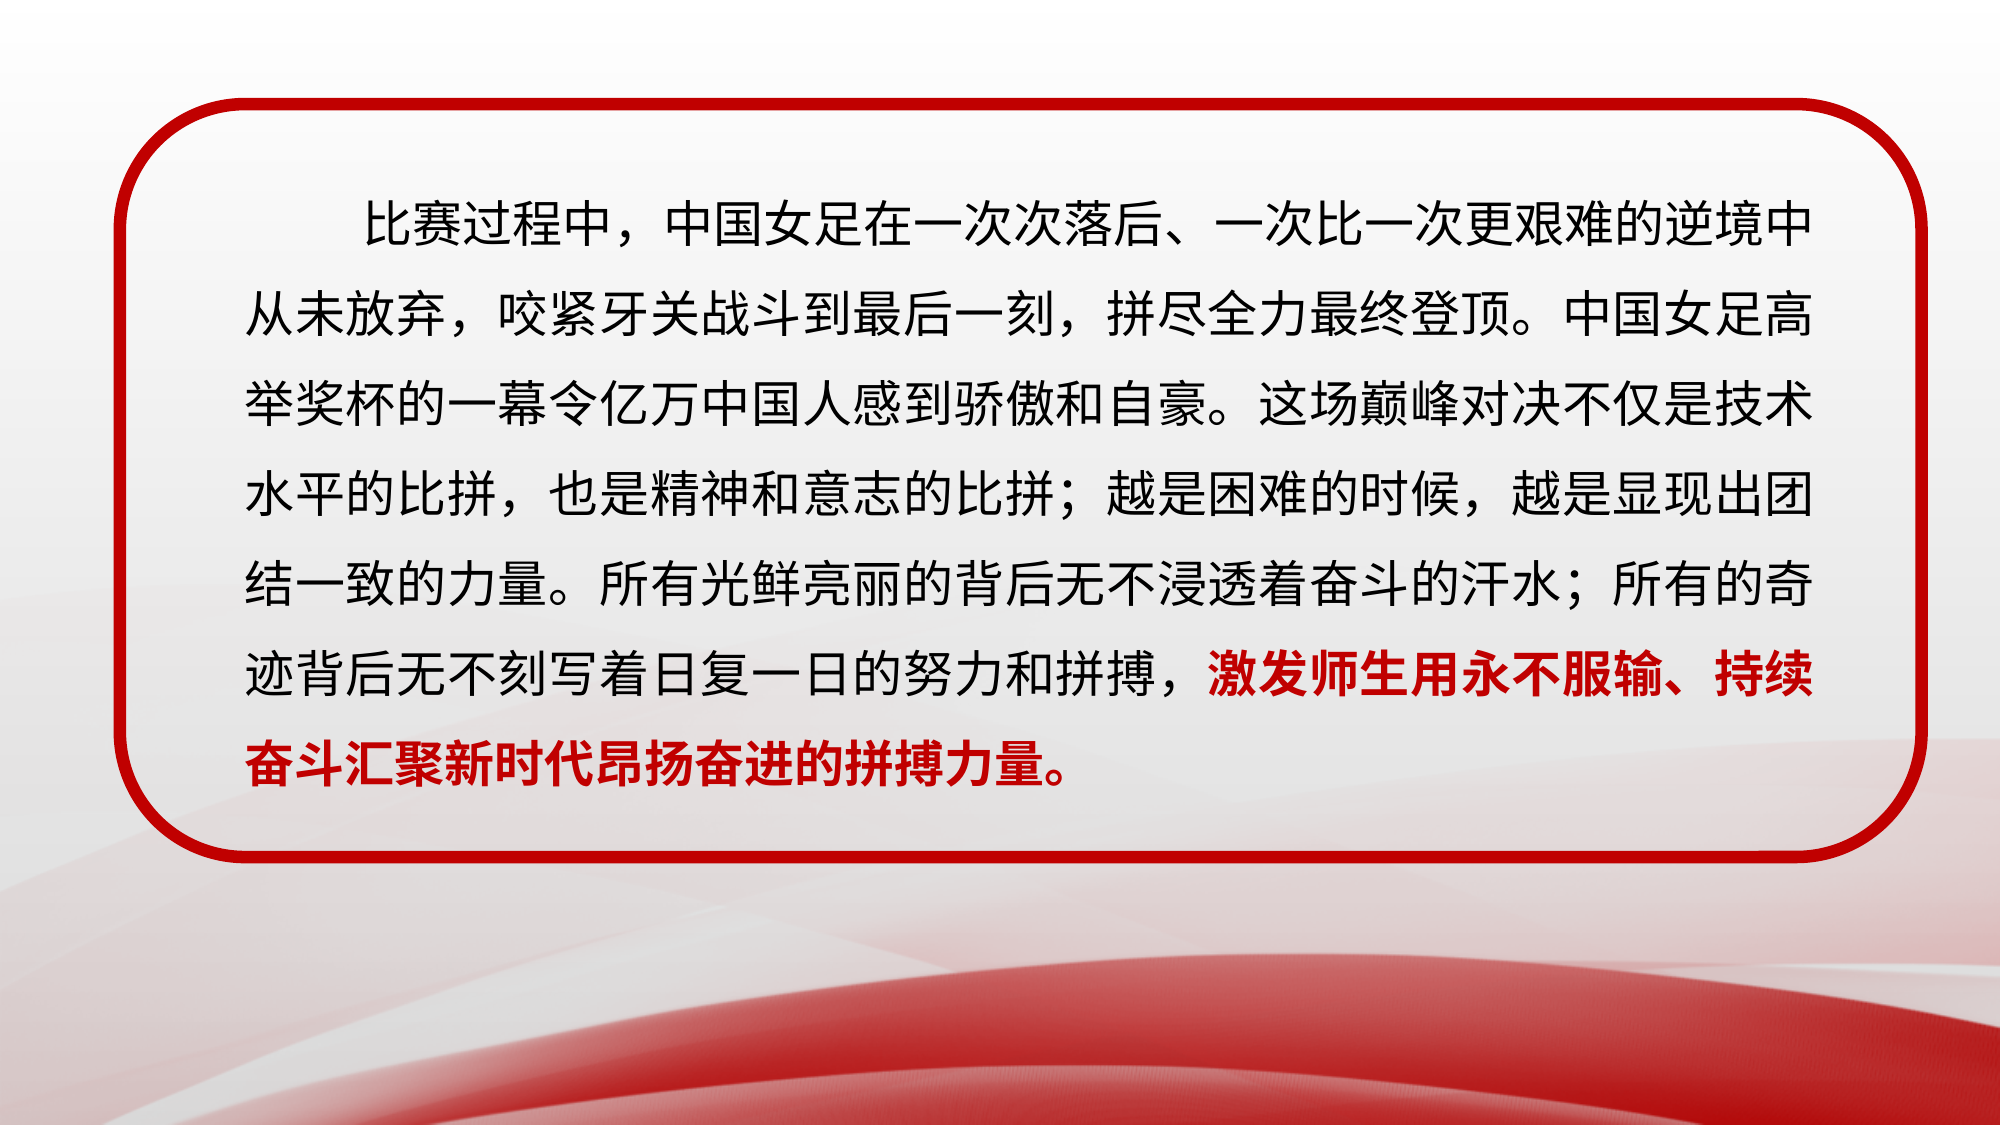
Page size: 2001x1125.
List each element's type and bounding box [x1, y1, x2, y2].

picture [0, 0, 2000, 1125]
text_box [118, 103, 1923, 859]
